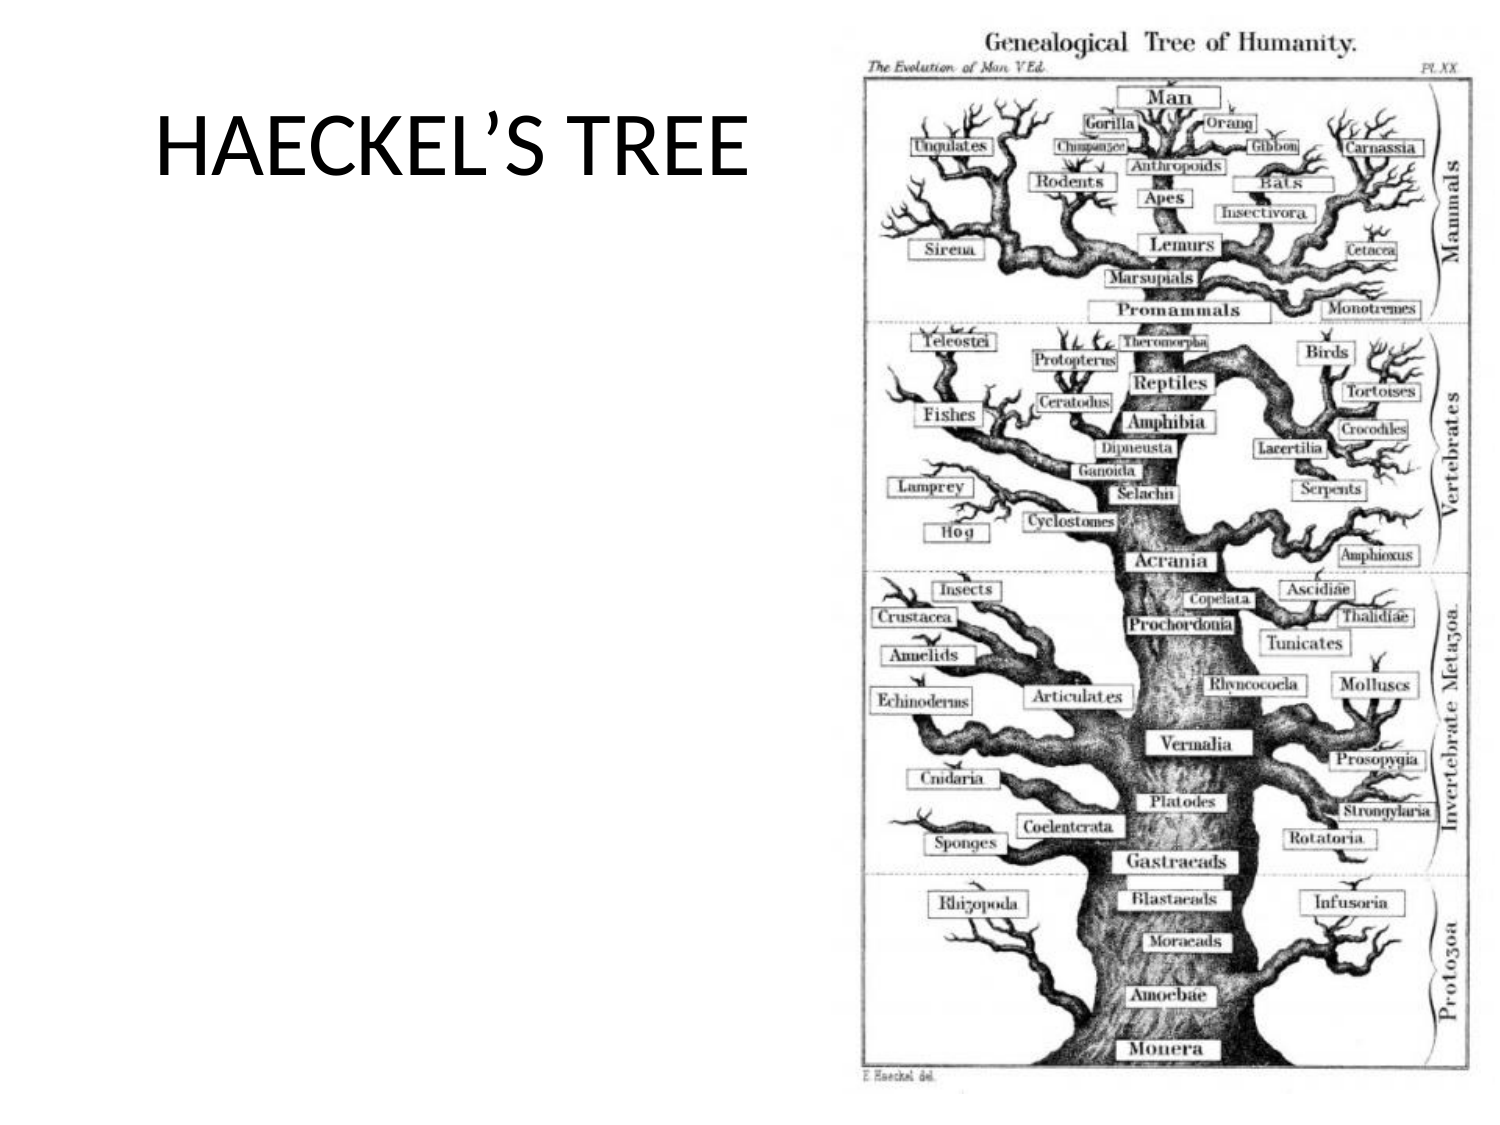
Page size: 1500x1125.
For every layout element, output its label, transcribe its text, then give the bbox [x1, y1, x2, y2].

title HAECKEL’S TREE [75, 45, 825, 233]
picture [830, 15, 1495, 1095]
